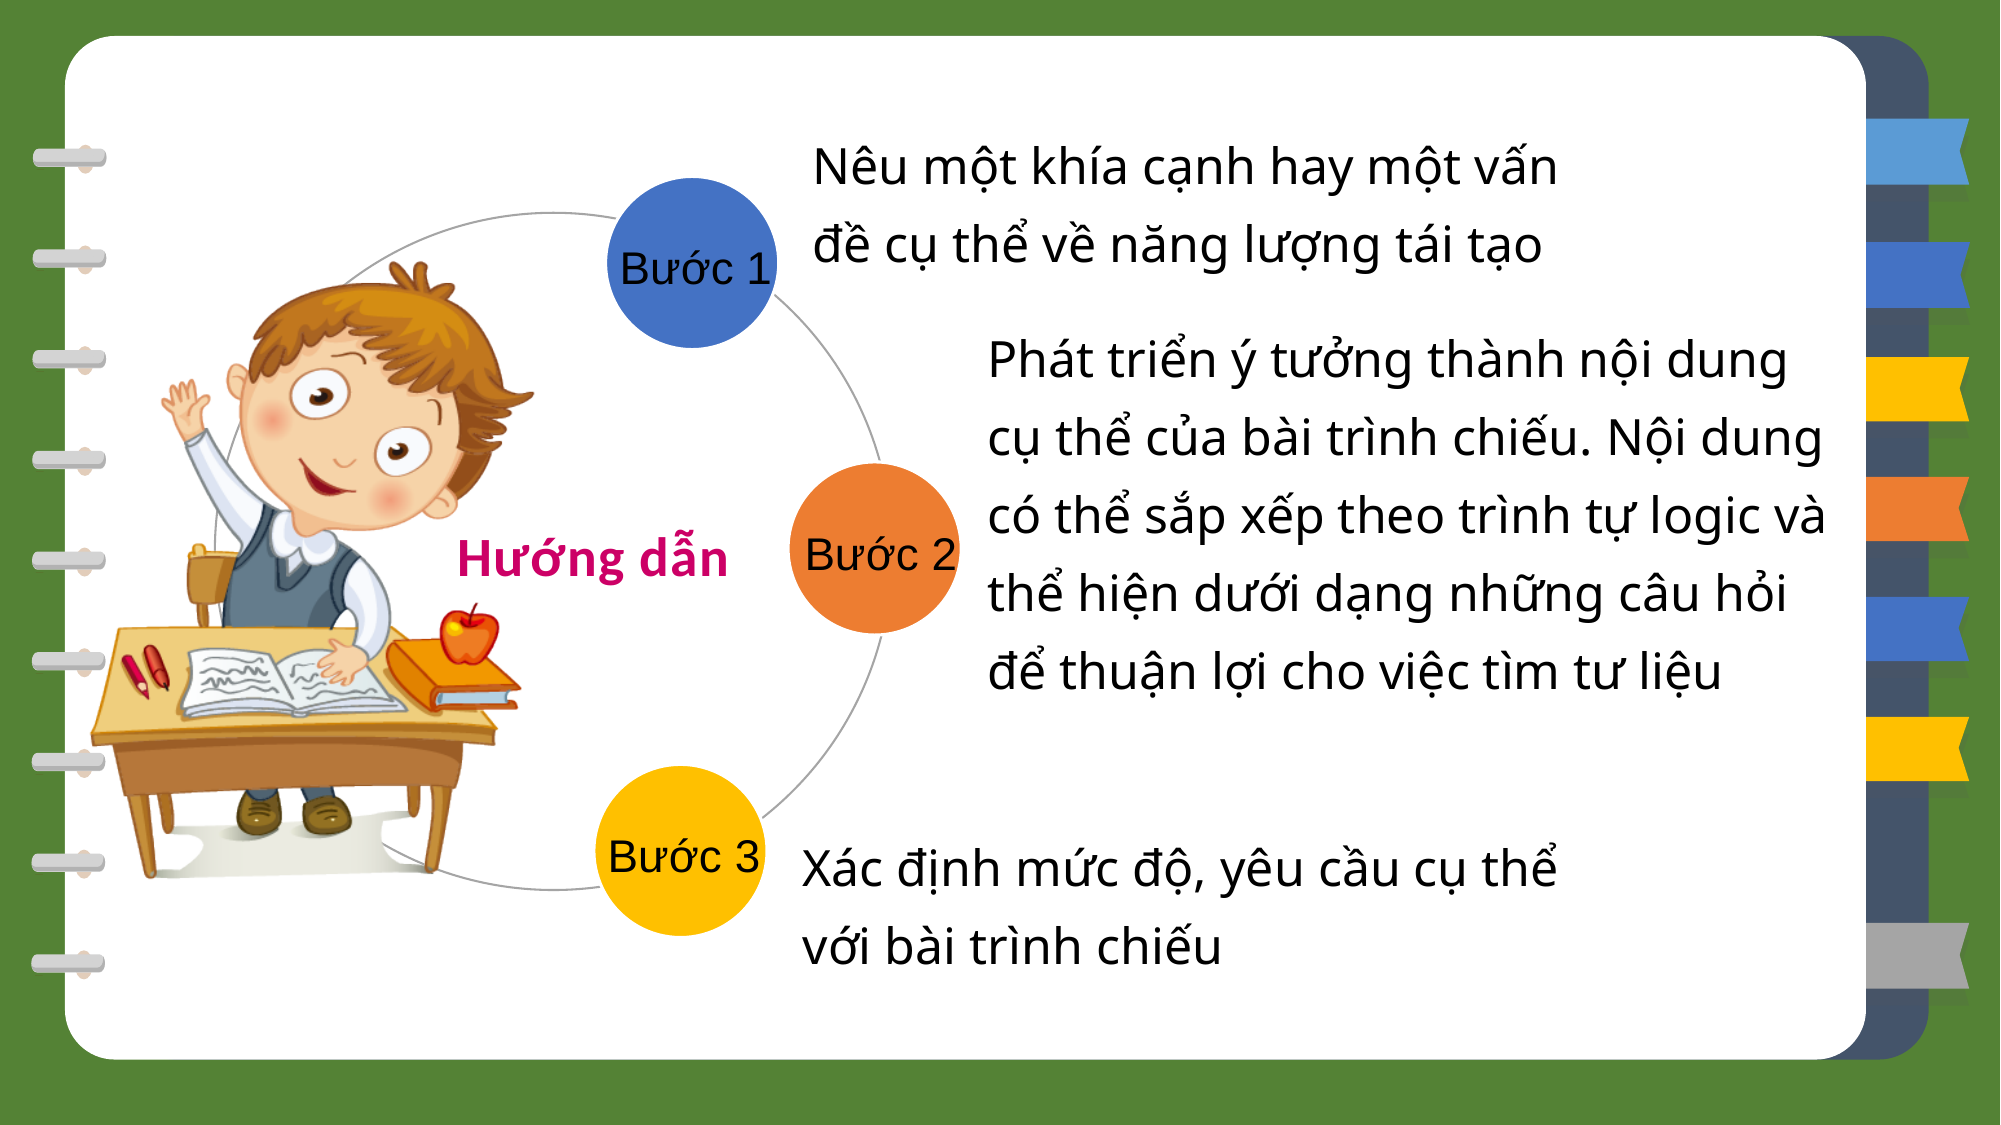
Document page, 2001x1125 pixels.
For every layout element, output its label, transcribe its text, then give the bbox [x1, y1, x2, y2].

picture [74, 239, 556, 886]
text_box Xác định mức độ, yêu cầu cụ thể với bài trình chiếu [788, 811, 1616, 982]
text_box Phát triển ý tưởng thành nội dung cụ thể của bài trình chiếu. Nội dung có thể sắp xếp theo trình tự logic và thể hiện dưới dạng những câu hỏi để thuận lợi cho việc tìm tư liệu [972, 302, 1847, 707]
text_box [787, 461, 973, 636]
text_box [603, 176, 788, 350]
text_box Nêu một khía cạnh hay một vấn đề cụ thể về năng lượng tái tạo [797, 109, 1626, 280]
text_box [420, 211, 883, 892]
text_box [591, 764, 777, 938]
text_box Hướng dẫn [556, 513, 746, 595]
